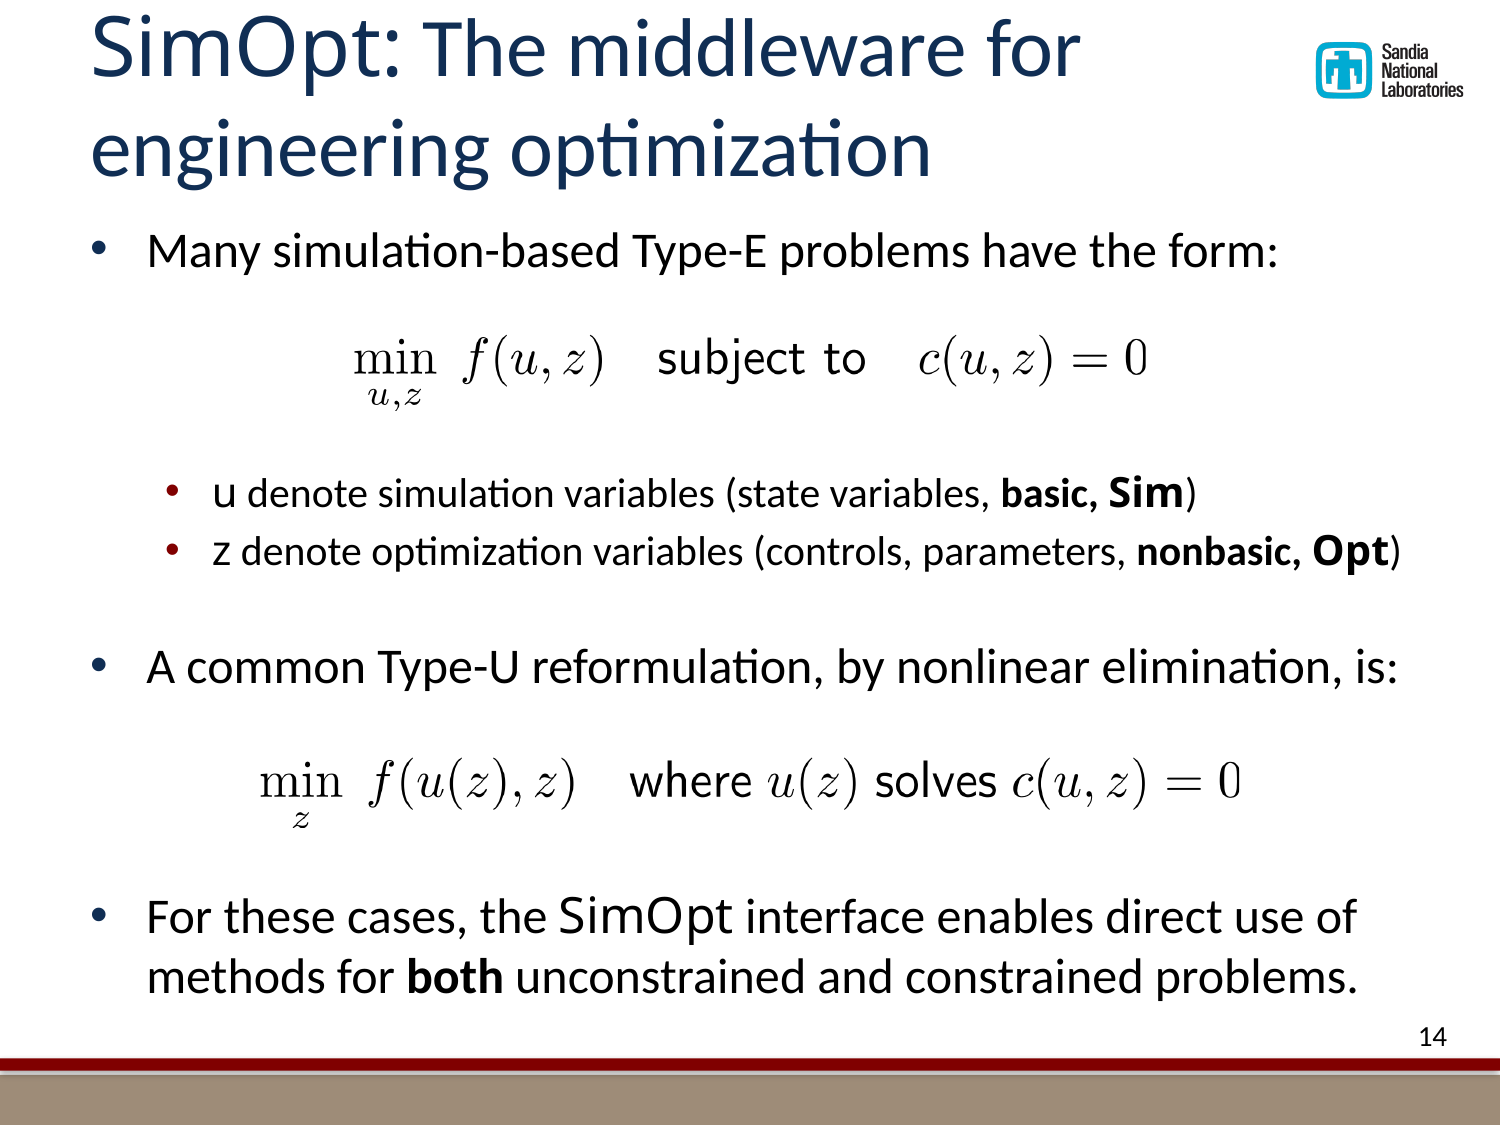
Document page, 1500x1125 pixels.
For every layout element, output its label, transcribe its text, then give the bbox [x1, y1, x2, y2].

picture [354, 334, 1146, 411]
title SimOpt: The middleware for engineering optimization [74, 11, 1426, 175]
picture [260, 757, 1240, 828]
list Many simulation-based Type-E problems have the form: u denote simulation variables (state variables, basic, Sim) z denote optimization variables (controls, parameters, nonbasic, Opt) A common Type-U reformulation, by nonlinear elimination, is: For these cases, the SimOpt interface enables direct use of methods for both unconstrained and constrained problems. [74, 209, 1426, 1006]
picture [1426, 37, 1467, 105]
slide_number 14 [1362, 1009, 1463, 1072]
